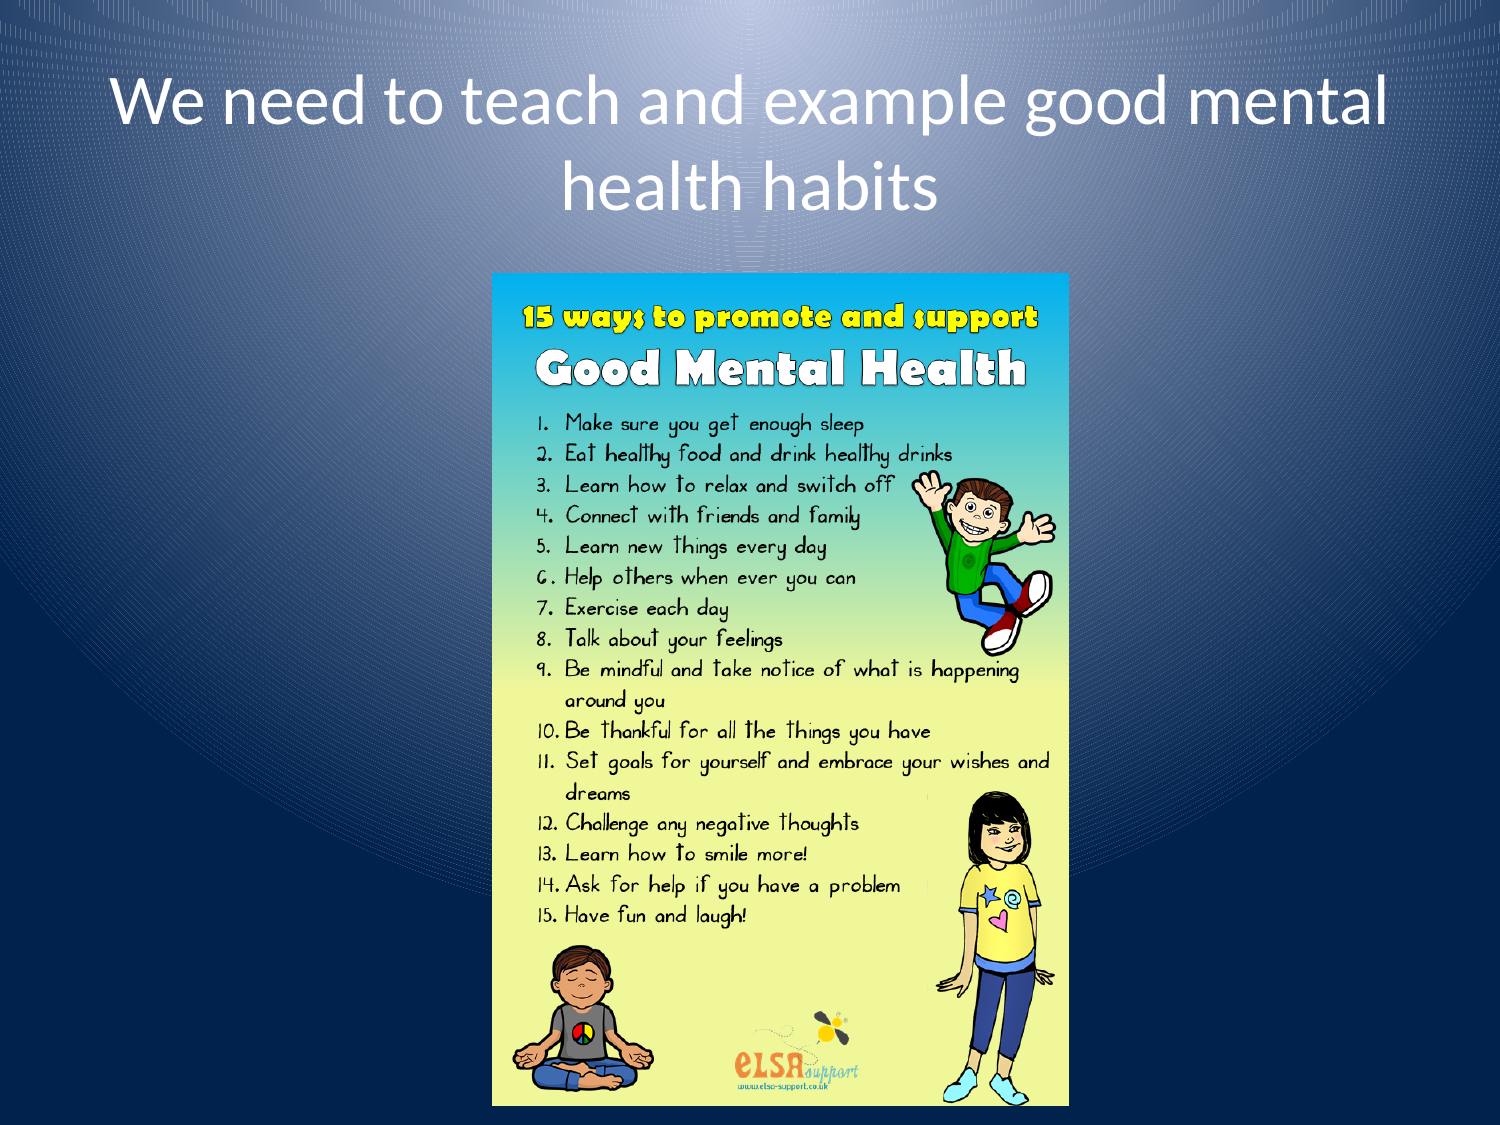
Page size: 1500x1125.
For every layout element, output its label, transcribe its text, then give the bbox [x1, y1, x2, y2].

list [492, 273, 1070, 1107]
title We need to teach and example good mental health habits [75, 45, 1425, 233]
